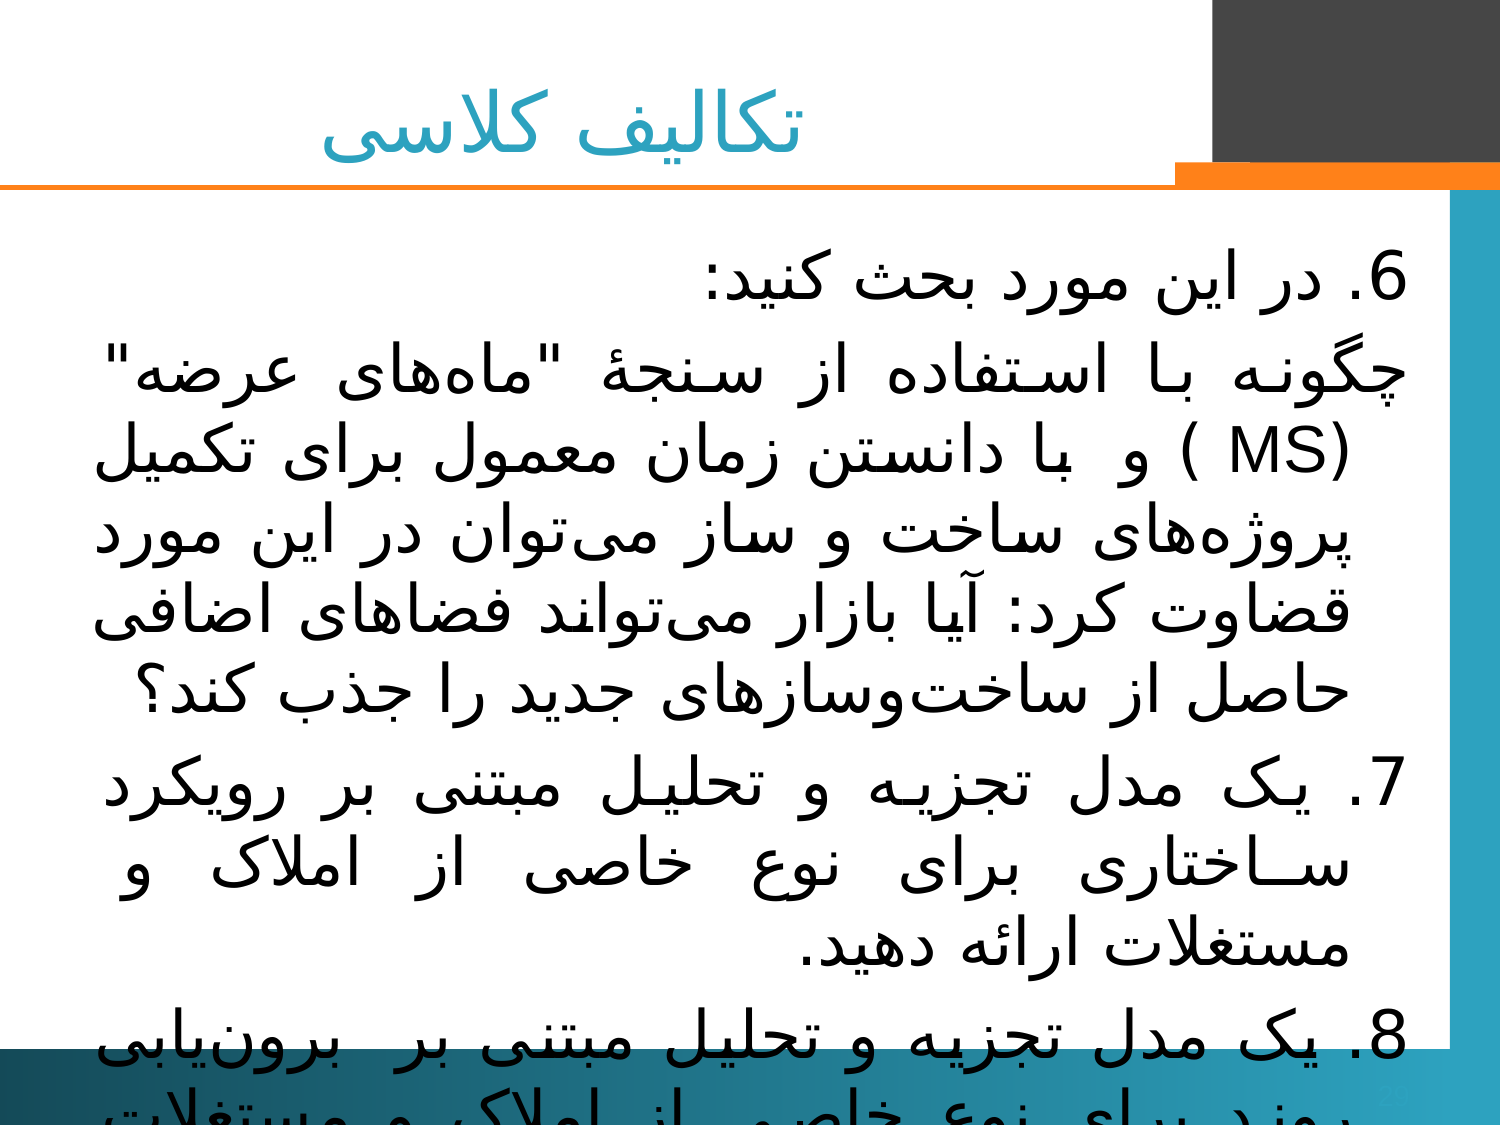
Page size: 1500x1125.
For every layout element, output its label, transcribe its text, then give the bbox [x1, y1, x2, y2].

list 6. در این مورد بحث کنید: چگونه با استفاده از سنجۀ "ماه‌های عرضه" (MS ) و با دانستن زمان معمول برای تکمیل پروژه‌های ساخت و ساز می‌توان در این مورد قضاوت کرد: آیا بازار می‌تواند فضاهای اضافی حاصل از ساخت‌وسازهای جدید را جذب کند؟ 7. یک مدل تجزیه و تحلیل مبتنی بر رویکرد ساختاری برای نوع خاصی از املاک و مستغلات ارائه دهید. 8. یک مدل تجزیه و تحلیل مبتنی بر برون‌یابی روند برای نوع خاصی از املاک و مستغلات ارائه دهید. [74, 224, 1426, 1050]
title تکالیف کلاسی [0, 74, 1126, 163]
slide_number 29 [1074, 1069, 1426, 1111]
